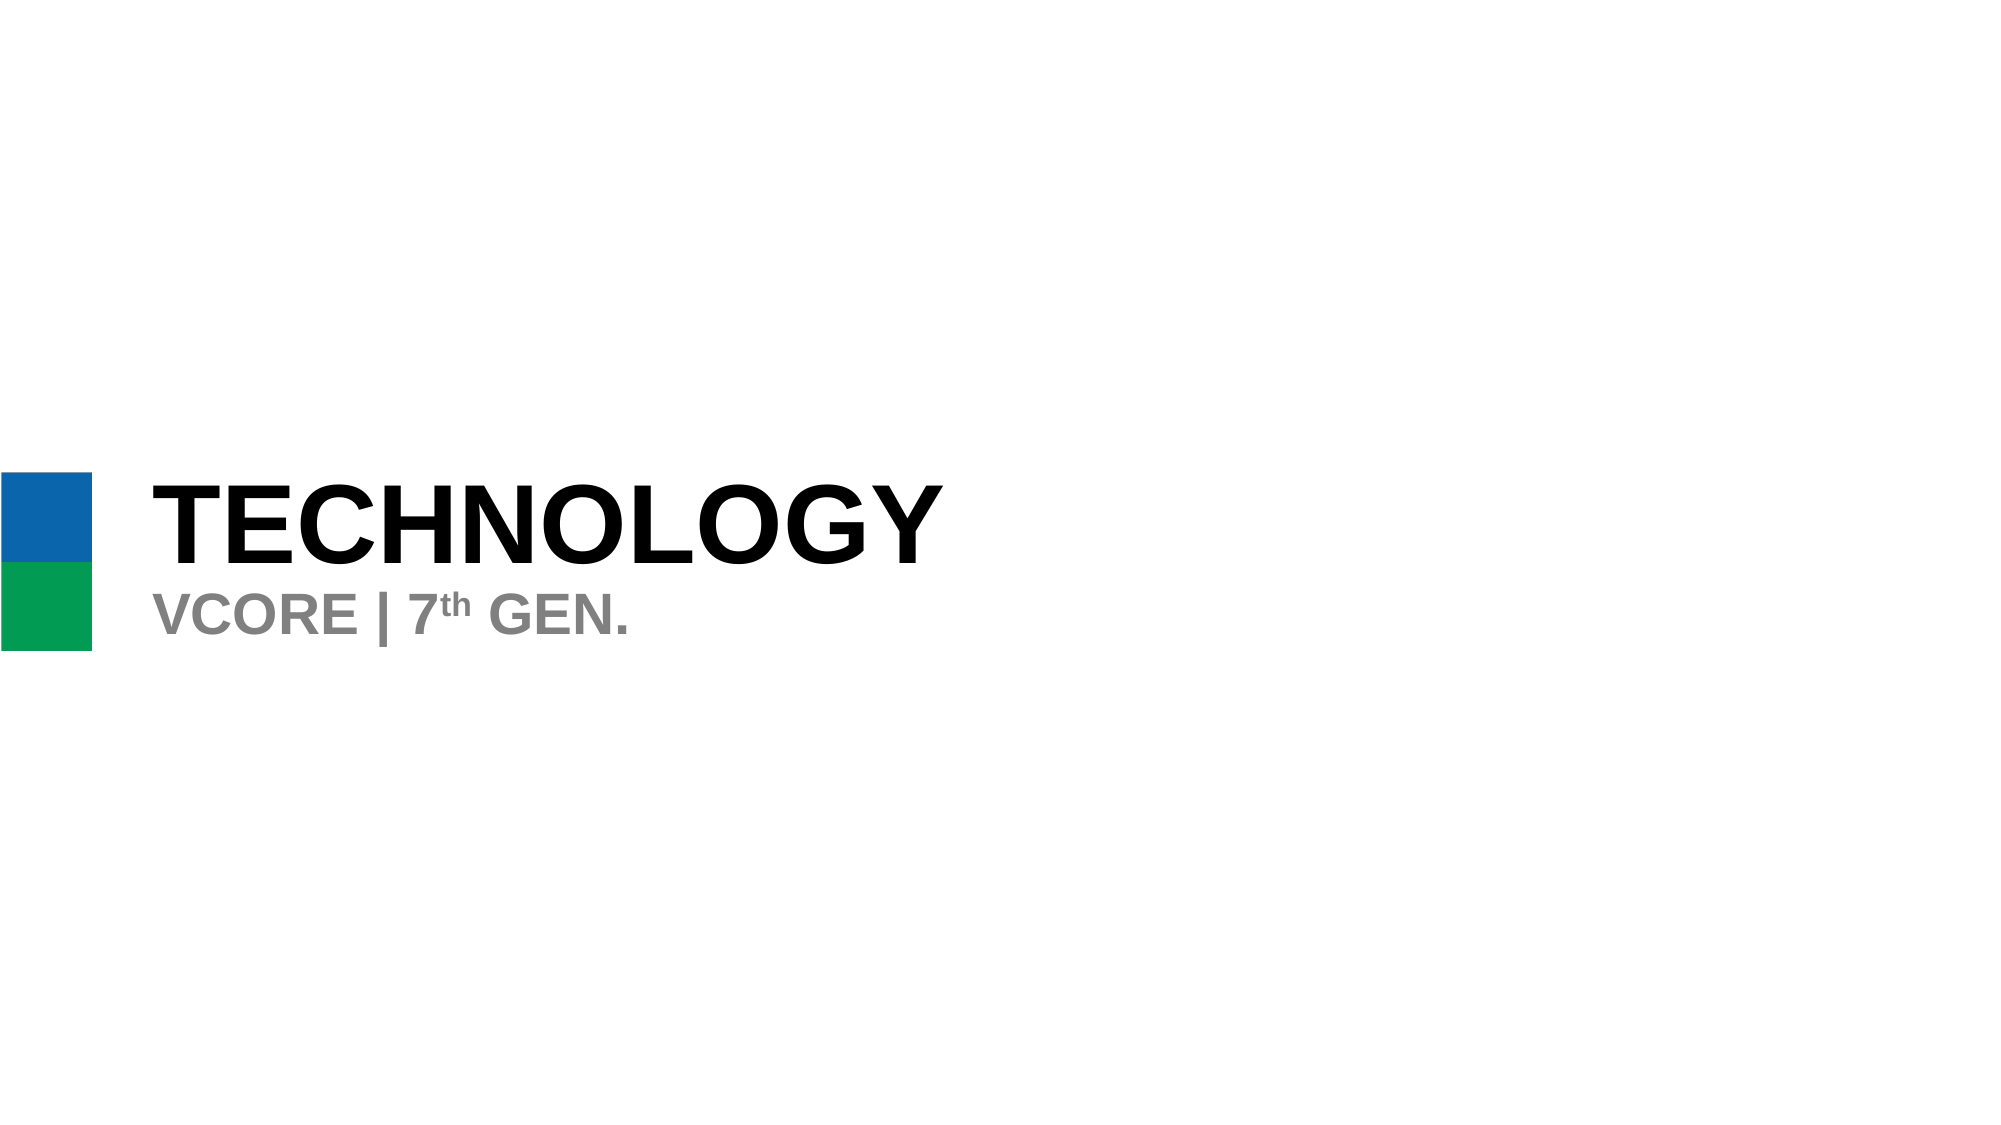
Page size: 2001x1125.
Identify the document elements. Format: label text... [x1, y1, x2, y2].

title TECHNOLOGY [137, 449, 1863, 576]
picture [0, 471, 93, 652]
list VCORE | 7th GEN. [137, 576, 1863, 711]
